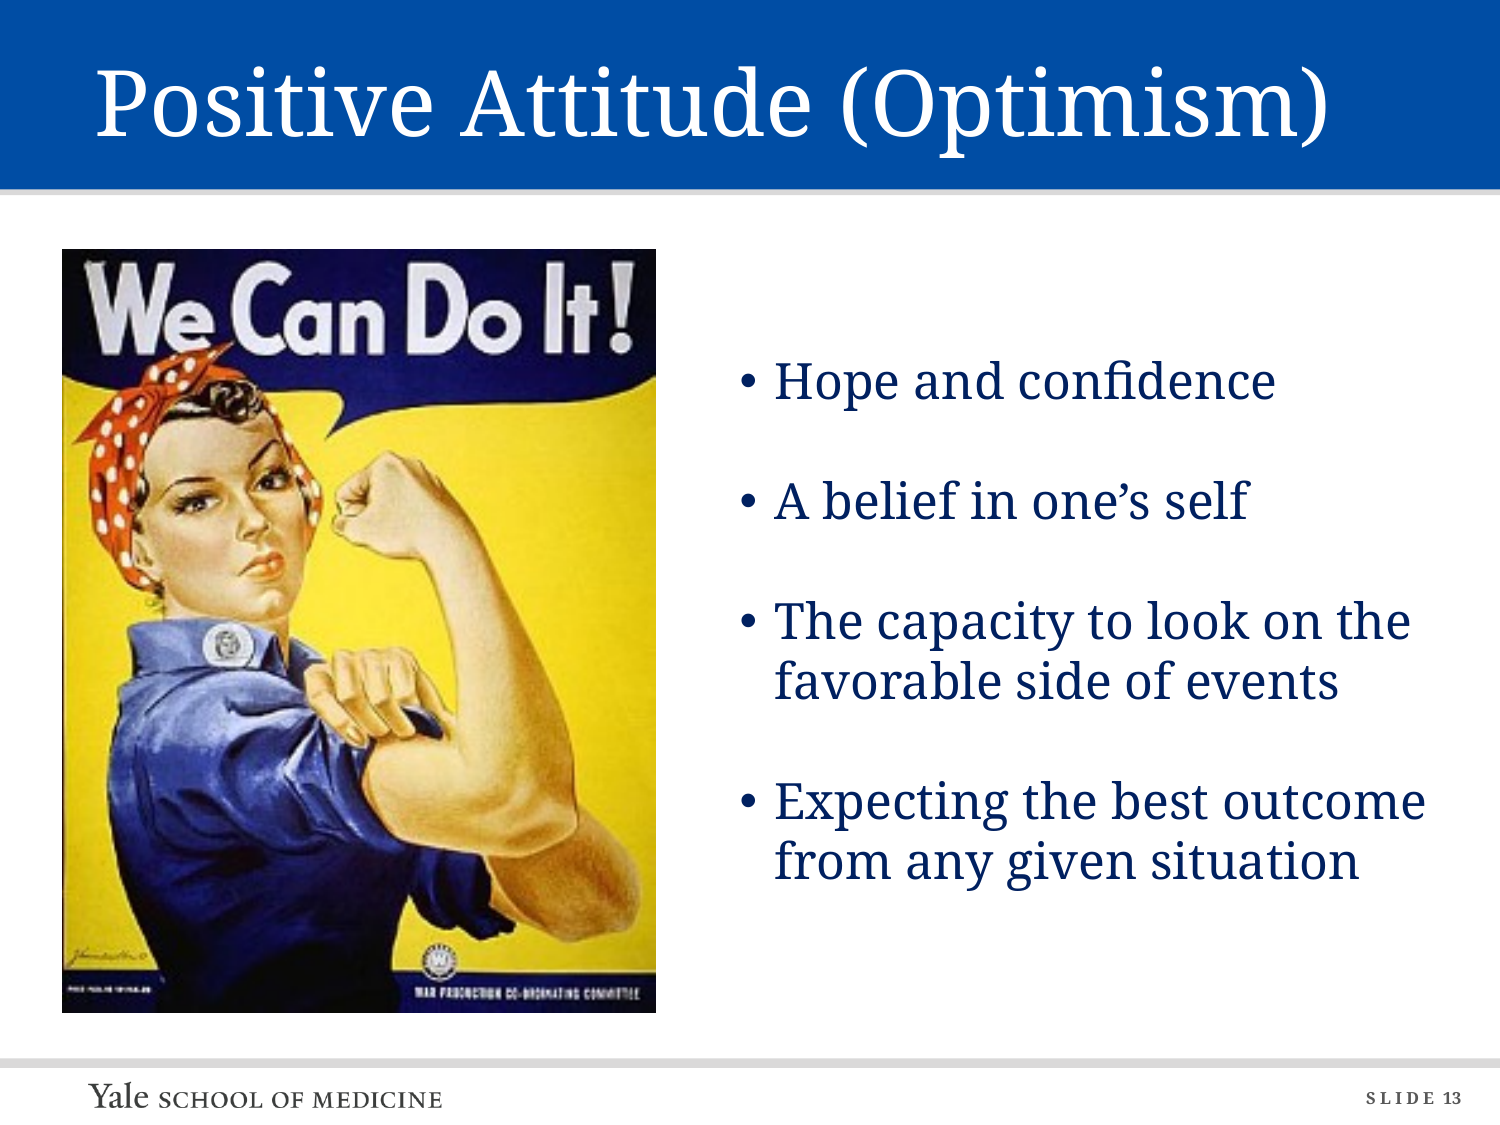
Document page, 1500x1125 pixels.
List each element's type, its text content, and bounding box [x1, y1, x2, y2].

picture [88, 1081, 442, 1108]
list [62, 249, 657, 1013]
text_box Hope and confidence A belief in one’s self The capacity to look on the favorable side of events Expecting the best outcome from any given situation [724, 342, 1463, 988]
title Positive Attitude (Optimism) [79, 37, 1388, 163]
